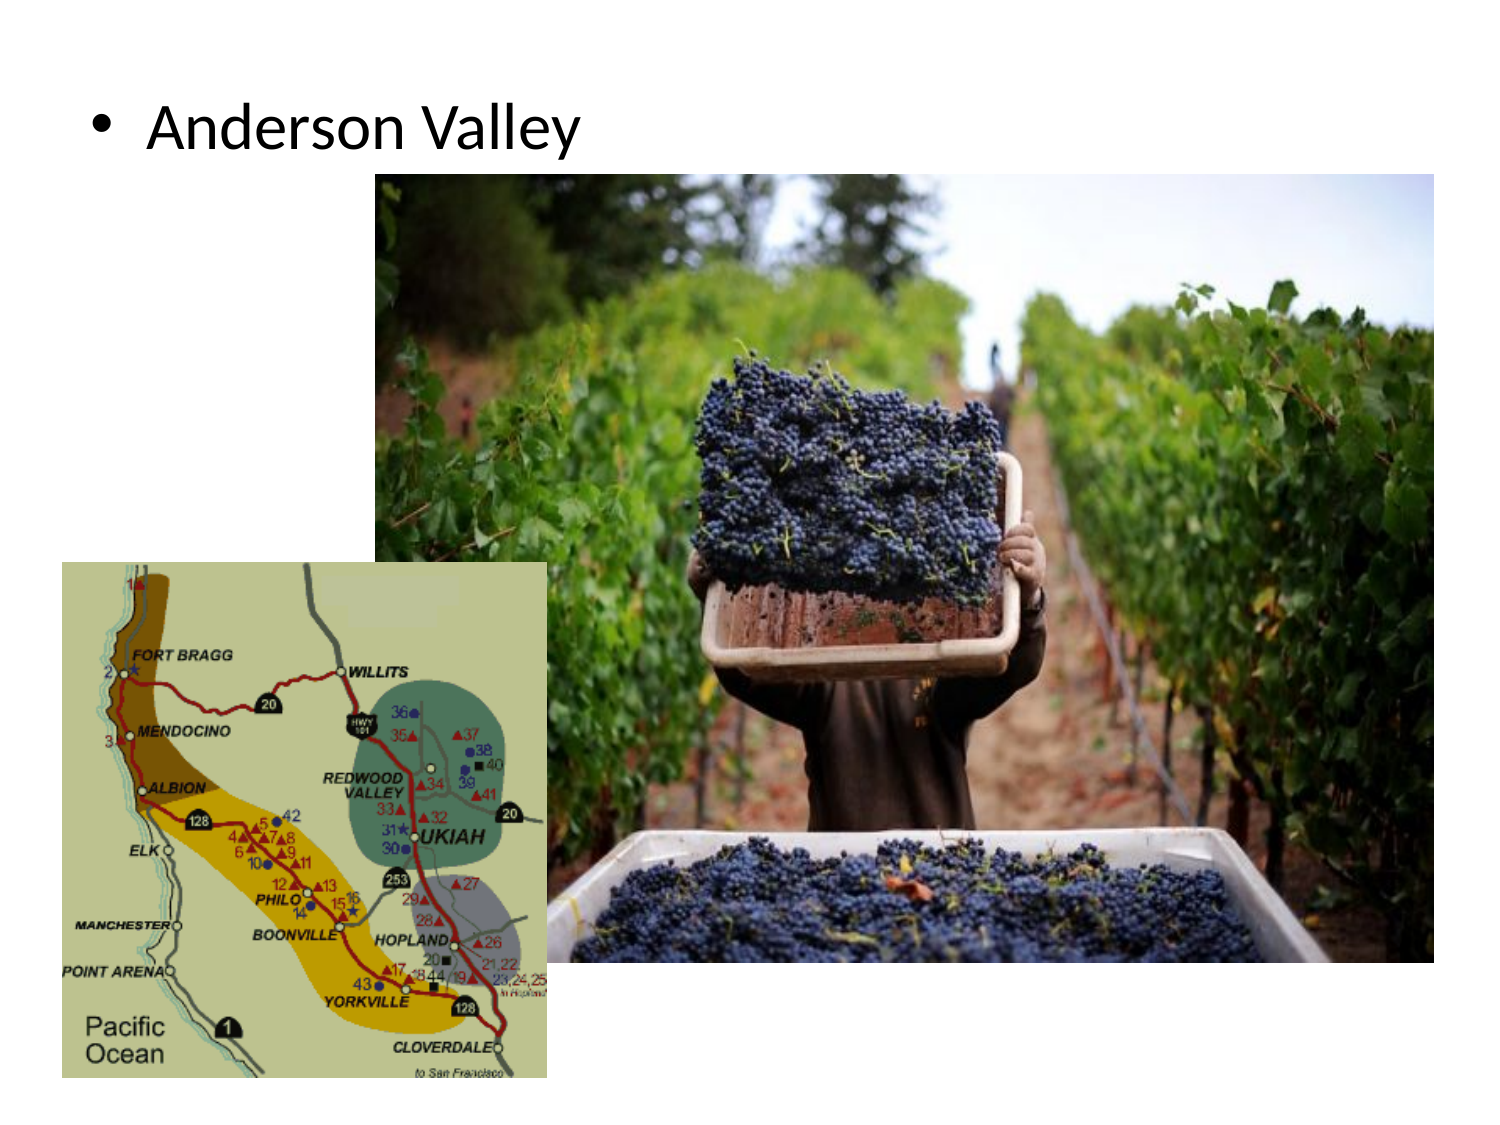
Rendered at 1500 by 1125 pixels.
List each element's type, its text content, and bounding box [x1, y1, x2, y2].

list Anderson Valley [75, 75, 1425, 560]
picture [62, 174, 1434, 1079]
